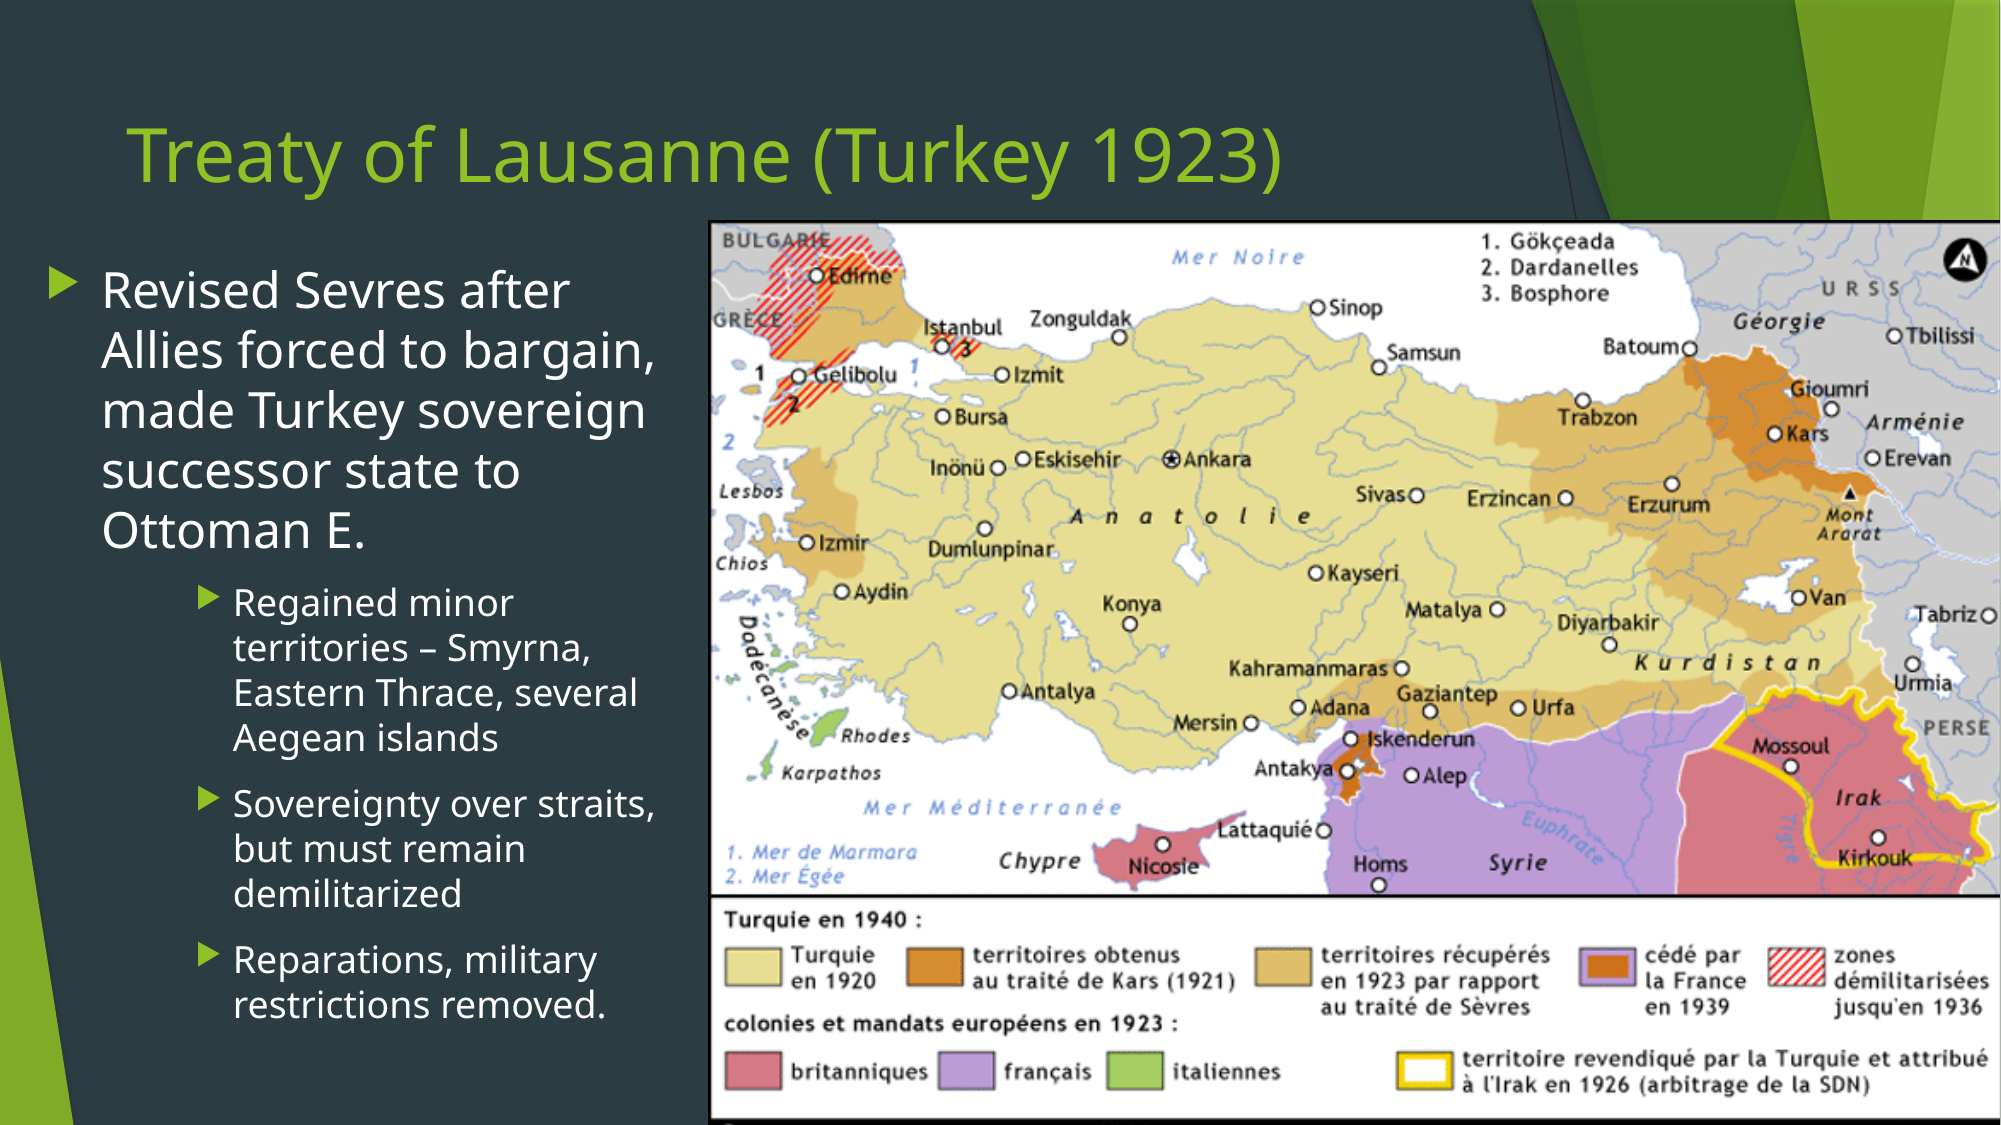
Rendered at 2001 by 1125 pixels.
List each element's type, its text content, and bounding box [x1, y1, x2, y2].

picture [707, 219, 2000, 1125]
title Treaty of Lausanne (Turkey 1923) [111, 99, 1522, 250]
list Revised Sevres after Allies forced to bargain, made Turkey sovereign successor state to Ottoman E. Regained minor territories – Smyrna, Eastern Thrace, several Aegean islands Sovereignty over straits, but must remain demilitarized Reparations, military restrictions removed. [30, 250, 703, 1125]
